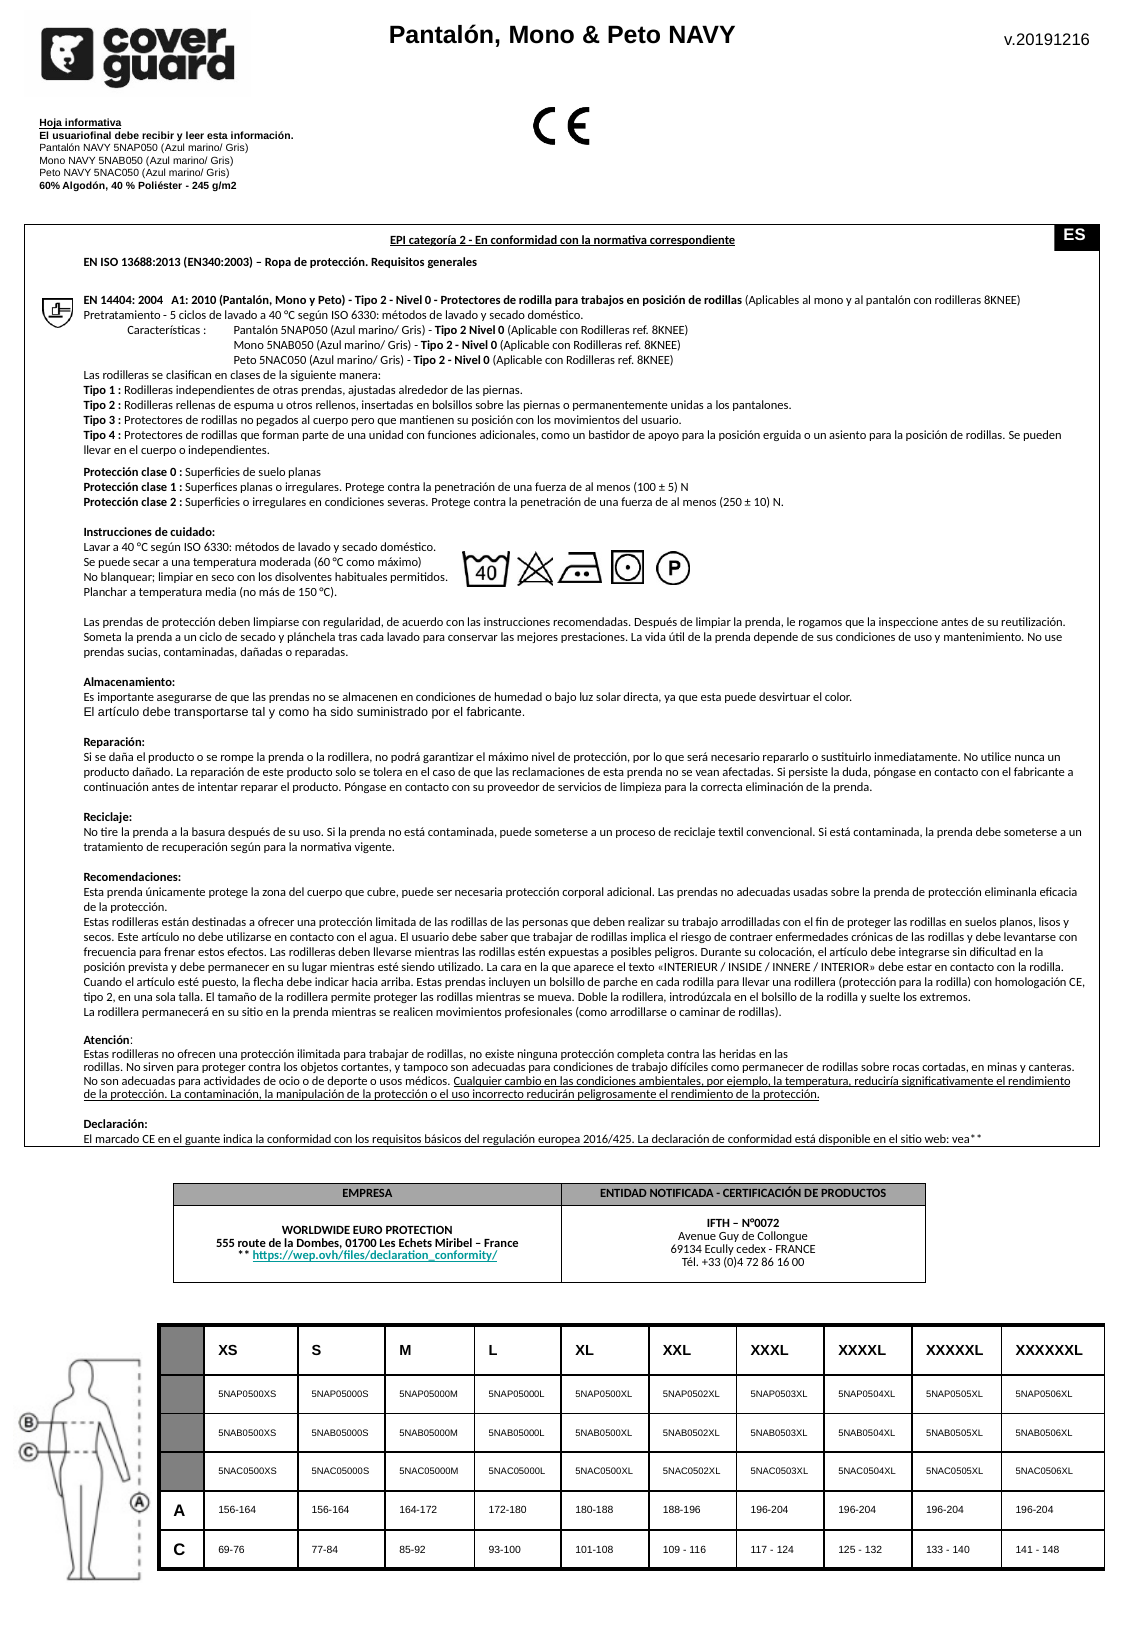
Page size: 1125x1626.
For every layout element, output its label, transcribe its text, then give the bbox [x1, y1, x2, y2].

table_cell 5NAB0502XL [650, 1414, 736, 1451]
table_cell 5NAB0500XS [205, 1414, 297, 1451]
table_cell C [161, 1531, 203, 1567]
table_cell 172-180 [475, 1492, 560, 1529]
table_cell 133 - 140 [913, 1531, 1001, 1567]
table_cell IFTH – N°0072 Avenue Guy de Collongue 69134 Ecully cedex - FRANCE Tél. +33 (0)4 72 86 16 00 [562, 1206, 925, 1282]
table_header XXL [650, 1327, 736, 1374]
table_cell 141 - 148 [1002, 1531, 1104, 1567]
table_cell 93-100 [475, 1531, 560, 1567]
table_cell 196-204 [737, 1492, 823, 1529]
table_cell [161, 1414, 203, 1451]
table_cell 77-84 [299, 1531, 384, 1567]
table_cell 5NAB0505XL [913, 1414, 1001, 1451]
table_cell 5NAC0500XL [562, 1453, 648, 1490]
table_cell 156-164 [299, 1492, 384, 1529]
table_cell 5NAP0500XL [562, 1376, 648, 1413]
table_cell 5NAB05000S [299, 1414, 384, 1451]
table_cell 85-92 [386, 1531, 474, 1567]
table_cell 5NAB0504XL [825, 1414, 911, 1451]
table_cell 117 - 124 [737, 1531, 823, 1567]
table_cell 196-204 [913, 1492, 1001, 1529]
table_cell 5NAC0504XL [825, 1453, 911, 1490]
table_cell WORLDWIDE EURO PROTECTION 555 route de la Dombes, 01700 Les Echets Miribel – France ** https://wep.ovh/files/declaration_conformity/ [174, 1206, 561, 1282]
table_cell 5NAB0500XL [562, 1414, 648, 1451]
table_cell 5NAC0506XL [1002, 1453, 1104, 1490]
table_cell 5NAP0506XL [1002, 1376, 1104, 1413]
table_header XXXL [737, 1327, 823, 1374]
table_cell 196-204 [825, 1492, 911, 1529]
table_cell 5NAC05000L [475, 1453, 560, 1490]
text_box v.20191216 [989, 21, 1106, 56]
table_cell [161, 1376, 203, 1413]
table_header [161, 1327, 203, 1374]
table_header XS [205, 1327, 297, 1374]
table_cell 5NAP0502XL [650, 1376, 736, 1413]
table_cell 5NAP0503XL [737, 1376, 823, 1413]
table_cell 196-204 [1002, 1492, 1104, 1529]
table_header ENTIDAD NOTIFICADA - CERTIFICACIÓN DE PRODUCTOS [562, 1184, 925, 1205]
table_header XXXXXL [913, 1327, 1001, 1374]
table_cell 5NAC0503XL [737, 1453, 823, 1490]
table_cell 5NAB05000L [475, 1414, 560, 1451]
text_box Hoja informativa El usuariofinal debe recibir y leer esta información. Pantalón NAVY 5NAP050 (Azul marino/ Gris) Mono NAVY 5NAB050 (Azul marino/ Gris) Peto NAVY 5NAC050 (Azul marino/ Gris) 60% Algodón, 40 % Poliéster - 245 g/m2 [24, 109, 497, 199]
table_cell 180-188 [562, 1492, 648, 1529]
table_cell 5NAC0505XL [913, 1453, 1001, 1490]
table_header EMPRESA [174, 1184, 561, 1205]
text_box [526, 94, 599, 160]
table_header L [475, 1327, 560, 1374]
picture [24, 10, 251, 97]
table_cell 164-172 [386, 1492, 474, 1529]
table_cell 156-164 [205, 1492, 297, 1529]
table_cell 5NAP05000S [299, 1376, 384, 1413]
text_box Pantalón, Mono & Peto NAVY [373, 11, 751, 56]
table_header XXXXXXL [1002, 1327, 1104, 1374]
table_cell 5NAP0505XL [913, 1376, 1001, 1413]
table_cell 101-108 [562, 1531, 648, 1567]
table_cell 5NAP05000L [475, 1376, 560, 1413]
table_header XXXXL [825, 1327, 911, 1374]
table_cell 5NAP05000M [386, 1376, 474, 1413]
table_cell 5NAC05000S [299, 1453, 384, 1490]
picture [13, 1352, 152, 1584]
table_cell 5NAB0506XL [1002, 1414, 1104, 1451]
table_cell 109 - 116 [650, 1531, 736, 1567]
table_cell 5NAC0500XS [205, 1453, 297, 1490]
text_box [462, 549, 690, 589]
table_cell 5NAC05000M [386, 1453, 474, 1490]
table_header M [386, 1327, 474, 1374]
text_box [24, 223, 1101, 1164]
table_cell 5NAP0500XS [205, 1376, 297, 1413]
table_cell 5NAB0503XL [737, 1414, 823, 1451]
table_cell 69-76 [205, 1531, 297, 1567]
table_cell [161, 1453, 203, 1490]
table_header S [299, 1327, 384, 1374]
picture [42, 298, 73, 328]
table_cell 188-196 [650, 1492, 736, 1529]
table_cell A [161, 1492, 203, 1529]
table_header XL [562, 1327, 648, 1374]
table_cell 5NAC0502XL [650, 1453, 736, 1490]
table_cell 5NAB05000M [386, 1414, 474, 1451]
table_cell 5NAP0504XL [825, 1376, 911, 1413]
table_cell 125 - 132 [825, 1531, 911, 1567]
